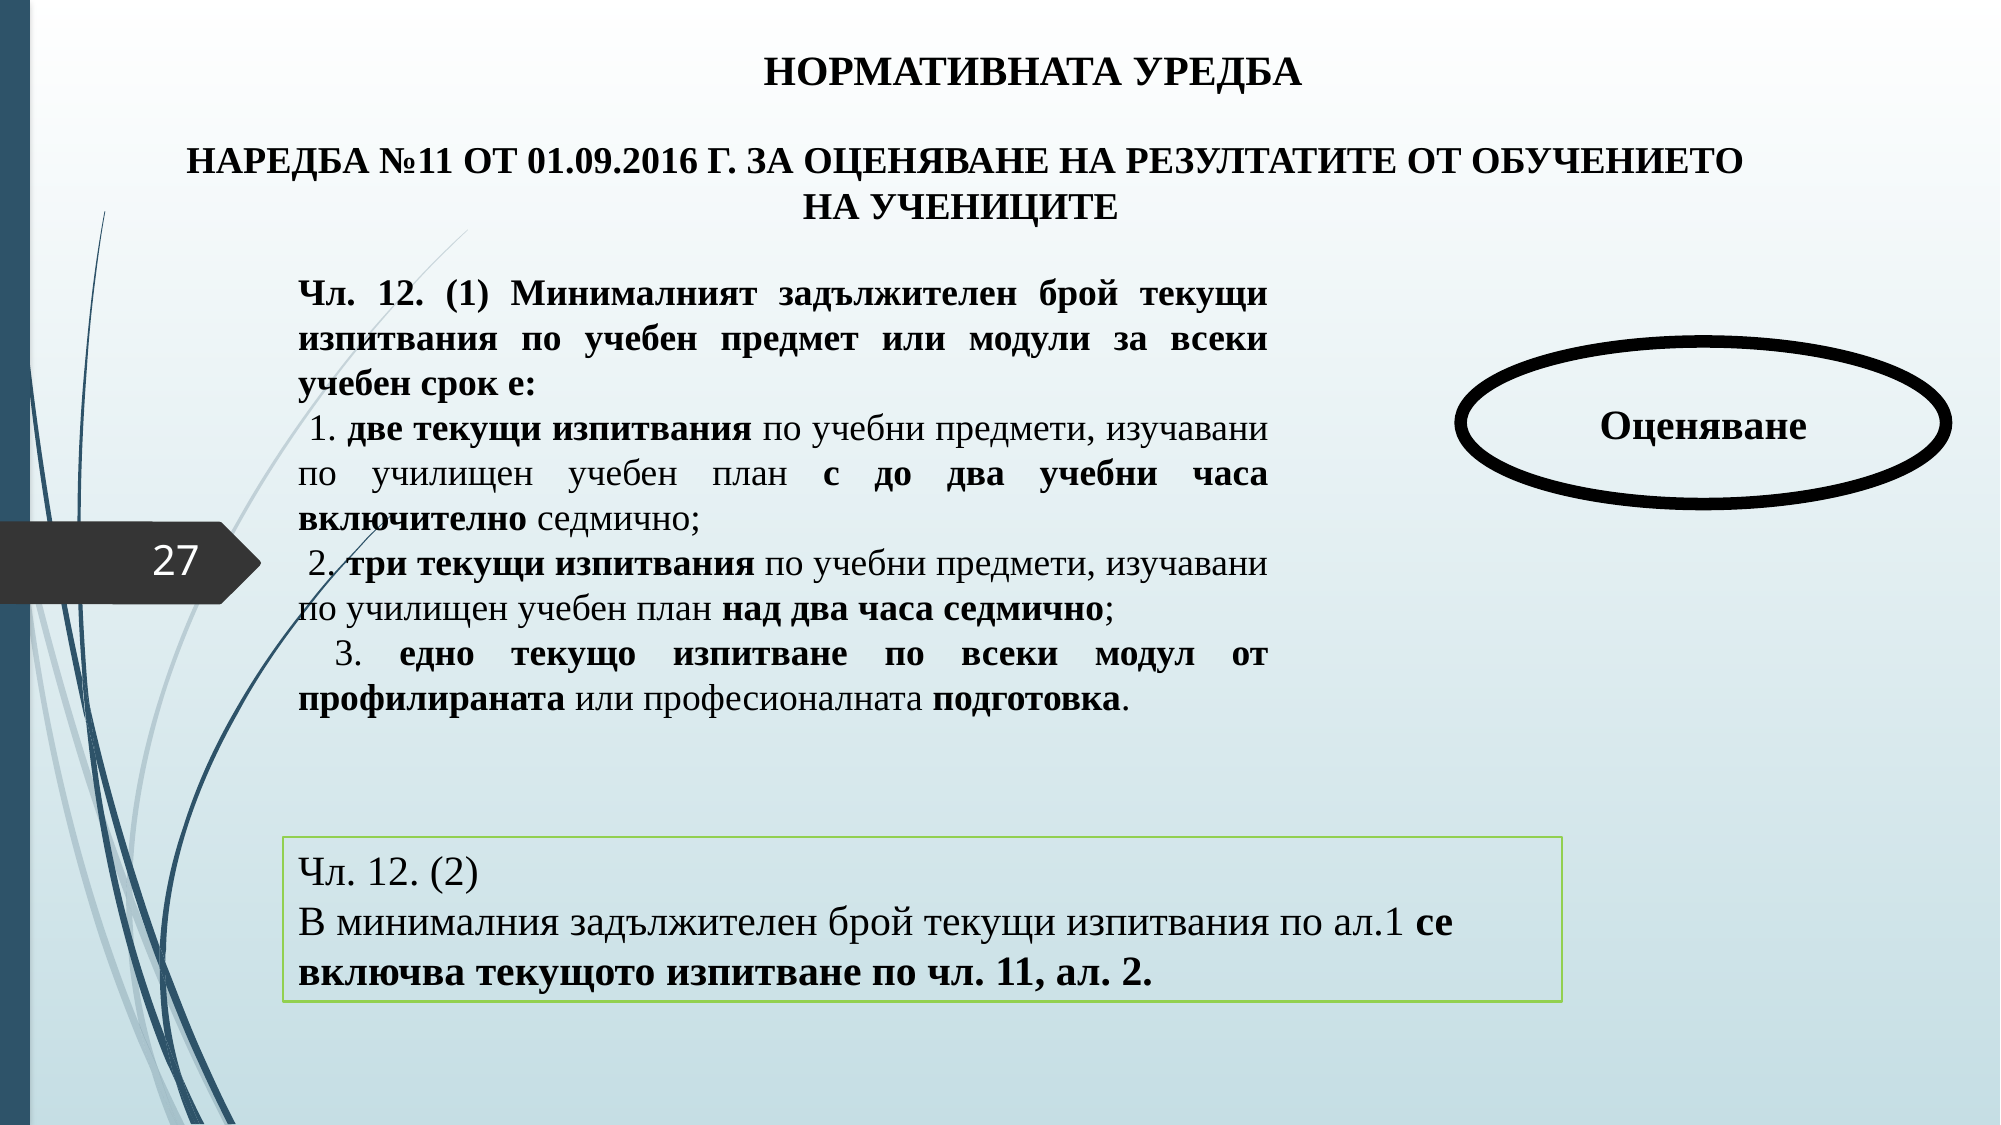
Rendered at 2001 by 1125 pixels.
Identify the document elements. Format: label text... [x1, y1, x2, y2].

text_box Чл. 12. (2) В минималния задължителен брой текущи изпитвания по ал.1 се включва текущото изпитване по чл. 11, ал. 2. [283, 836, 1563, 1002]
slide_number 27 [87, 532, 216, 592]
title НОРМАТИВНАТА УРЕДБА [237, 20, 1830, 102]
text_box Оценяване [1460, 341, 1947, 505]
text_box Чл. 12. (1) Минималният задължителен брой текущи изпитвания по учебен предмет или модули за всеки учебен срок е: 1. две текущи изпитвания по учебни предмети, изучавани по училищен учебен план с до два учебни часа включително седмично; 2. три текущи изпитвания по учебни предмети, изучавани по училищен учебен план над два часа седмично; 3. едно текущо изпитване по всеки модул от профилираната или професионалната подготовка. [283, 260, 1284, 725]
text_box НАРЕДБА №11 ОТ 01.09.2016 Г. ЗА ОЦЕНЯВАНЕ НА РЕЗУЛТАТИТЕ ОТ ОБУЧЕНИЕТО НА УЧЕНИЦИТЕ [149, 127, 1782, 235]
